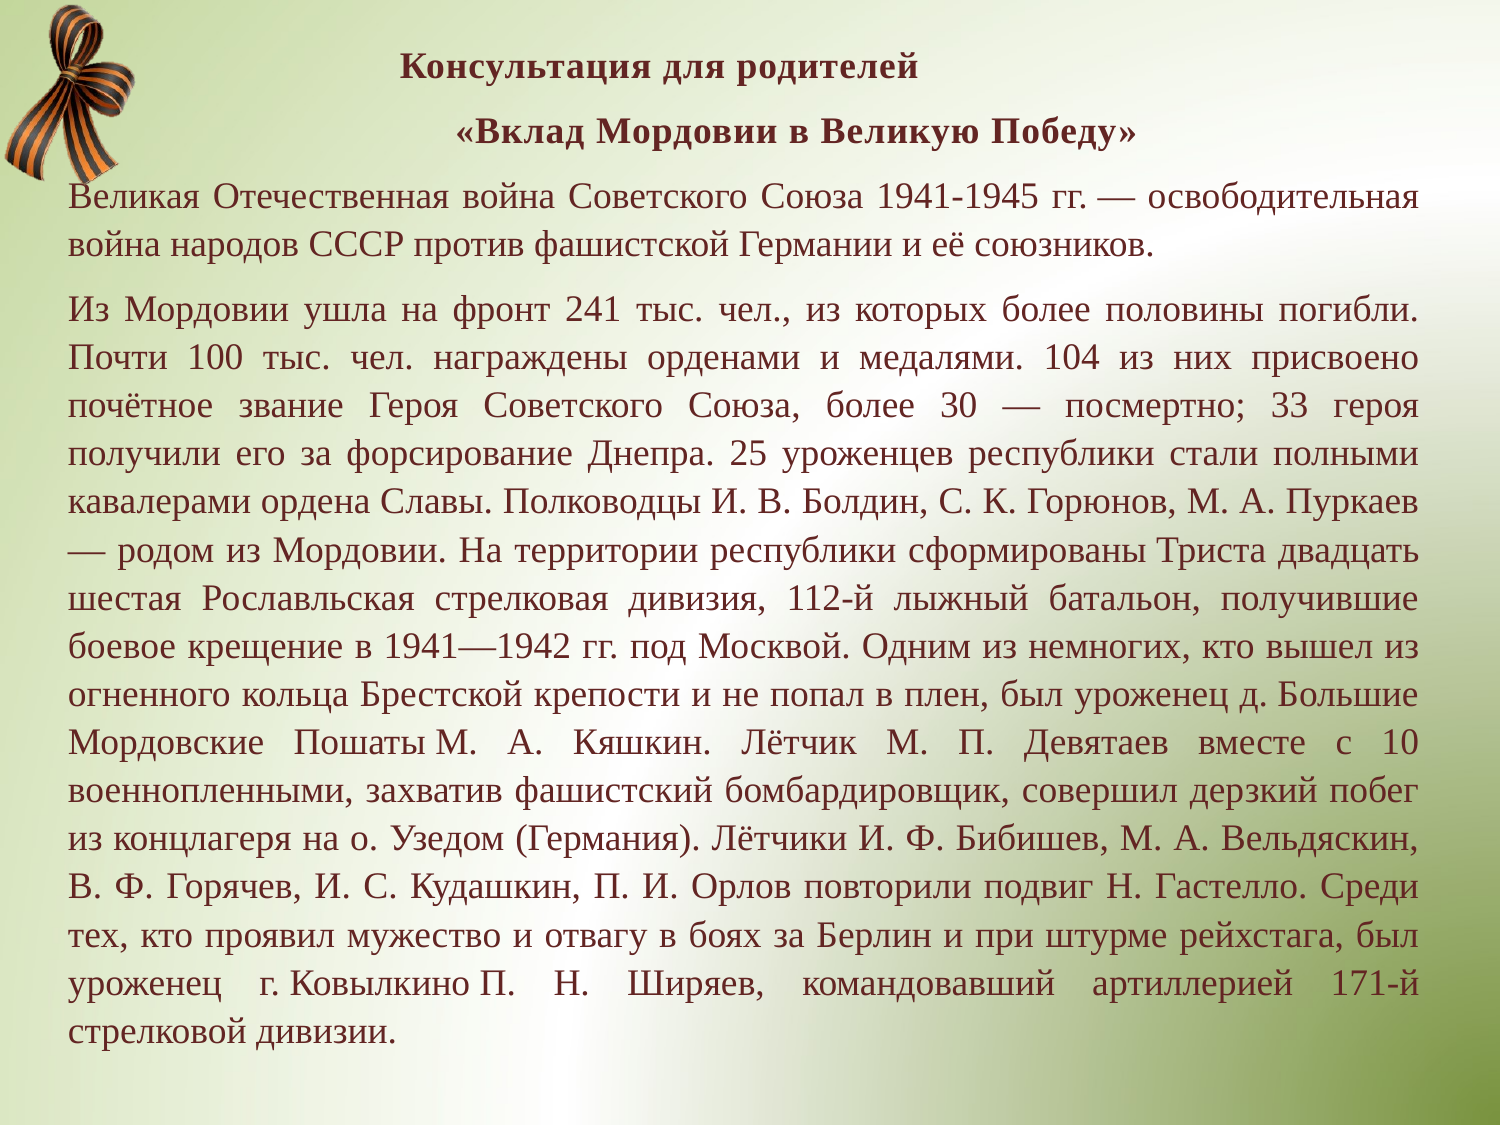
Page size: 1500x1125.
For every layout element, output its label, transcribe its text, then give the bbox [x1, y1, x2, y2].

text_box Консультация для родителей «Вклад Мордовии в Великую Победу» Великая Отечественная война Советского Союза 1941-1945 гг. — освободительная война народов СССР против фашистской Германии и её союзников. Из Мордовии ушла на фронт 241 тыс. чел., из которых более половины погибли. Почти 100 тыс. чел. награждены орденами и медалями. 104 из них присвоено почётное звание Героя Советского Союза, более 30 — посмертно; 33 героя получили его за форсирование Днепра. 25 уроженцев республики стали полными кавалерами ордена Славы. Полководцы И. В. Болдин, С. К. Горюнов, М. А. Пуркаев — родом из Мордовии. На территории республики сформированы Триста двадцать шестая Рославльская стрелковая дивизия, 112-й лыжный батальон, получившие боевое крещение в 1941—1942 гг. под Москвой. Одним из немногих, кто вышел из огненного кольца Брестской крепости и не попал в плен, был уроженец д. Большие Мордовские Пошаты М. А. Кяшкин. Лётчик М. П. Девятаев вместе с 10 военнопленными, захватив фашистский бомбардировщик, совершил дерзкий побег из концлагеря на о. Узедом (Германия). Лётчики И. Ф. Бибишев, М. А. Вельдяскин, В. Ф. Горячев, И. С. Кудашкин, П. И. Орлов повторили подвиг Н. Гастелло. Среди тех, кто проявил мужество и отвагу в боях за Берлин и при штурме рейхстага, был уроженец г. Ковылкино П. Н. Ширяев, командовавший артиллерией 171-й стрелковой дивизии. [53, 30, 1436, 1123]
picture [0, 0, 1500, 1125]
